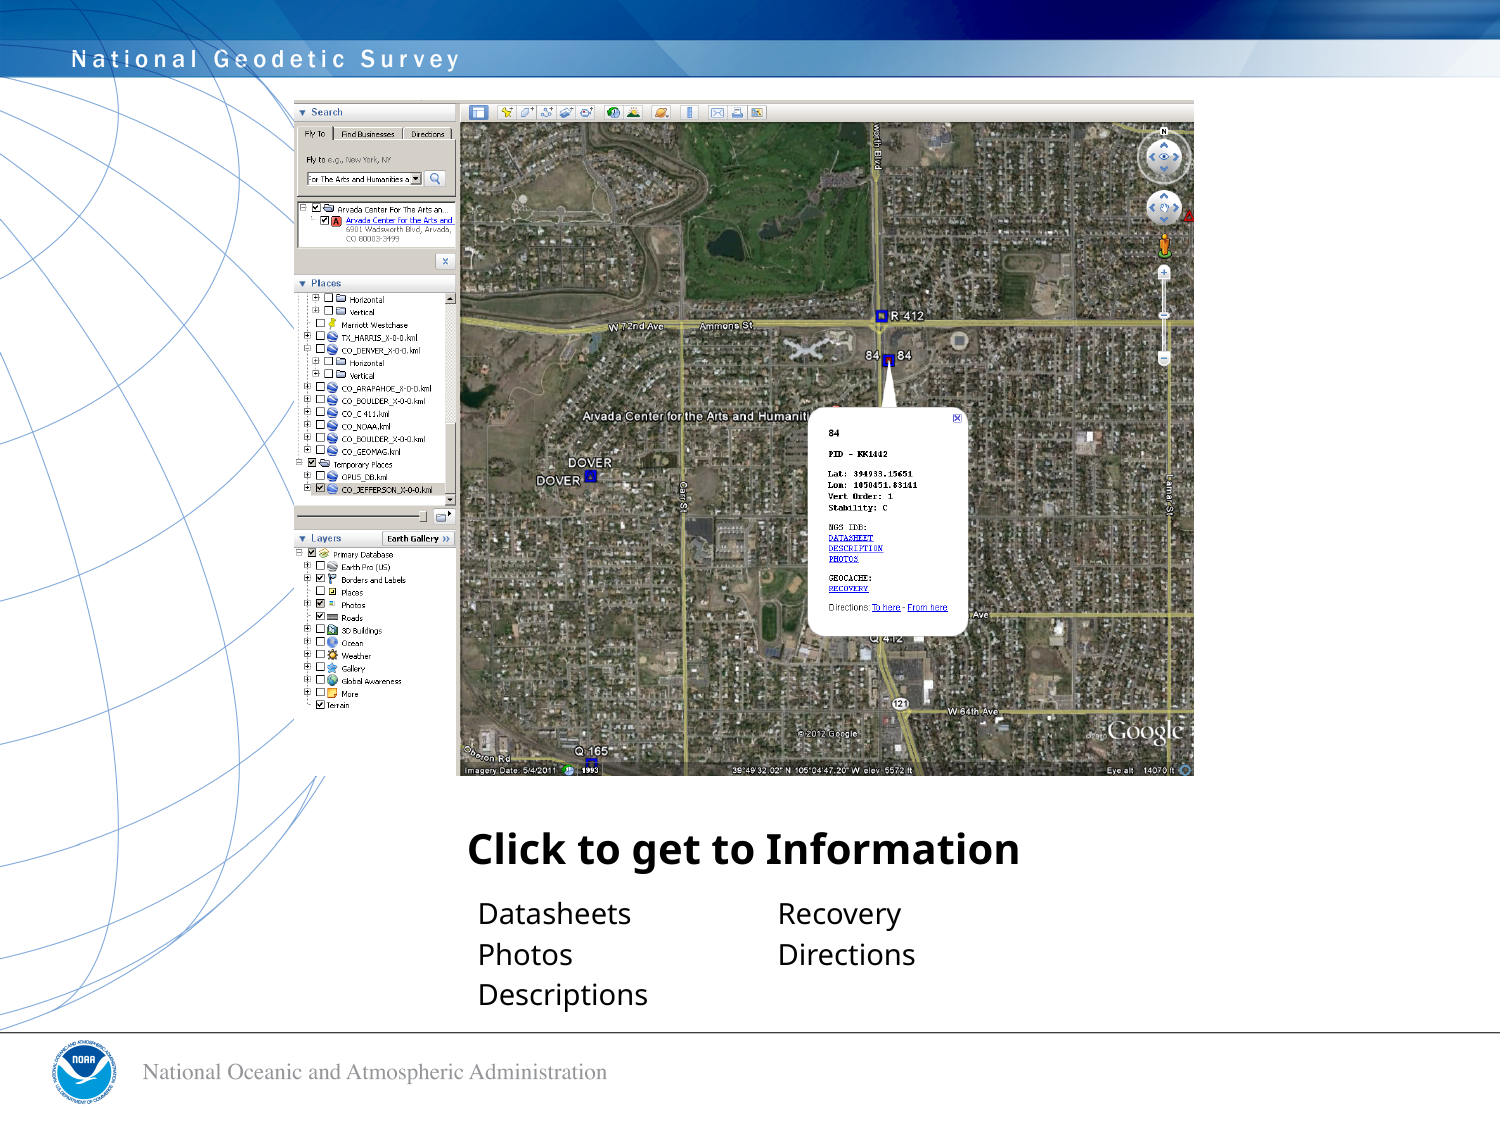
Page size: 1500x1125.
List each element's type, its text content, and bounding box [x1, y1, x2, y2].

title Click to get to Information [293, 787, 1195, 881]
picture [0, 0, 1500, 1125]
list Datasheets Recovery Photos Directions Descriptions [462, 887, 1363, 1020]
